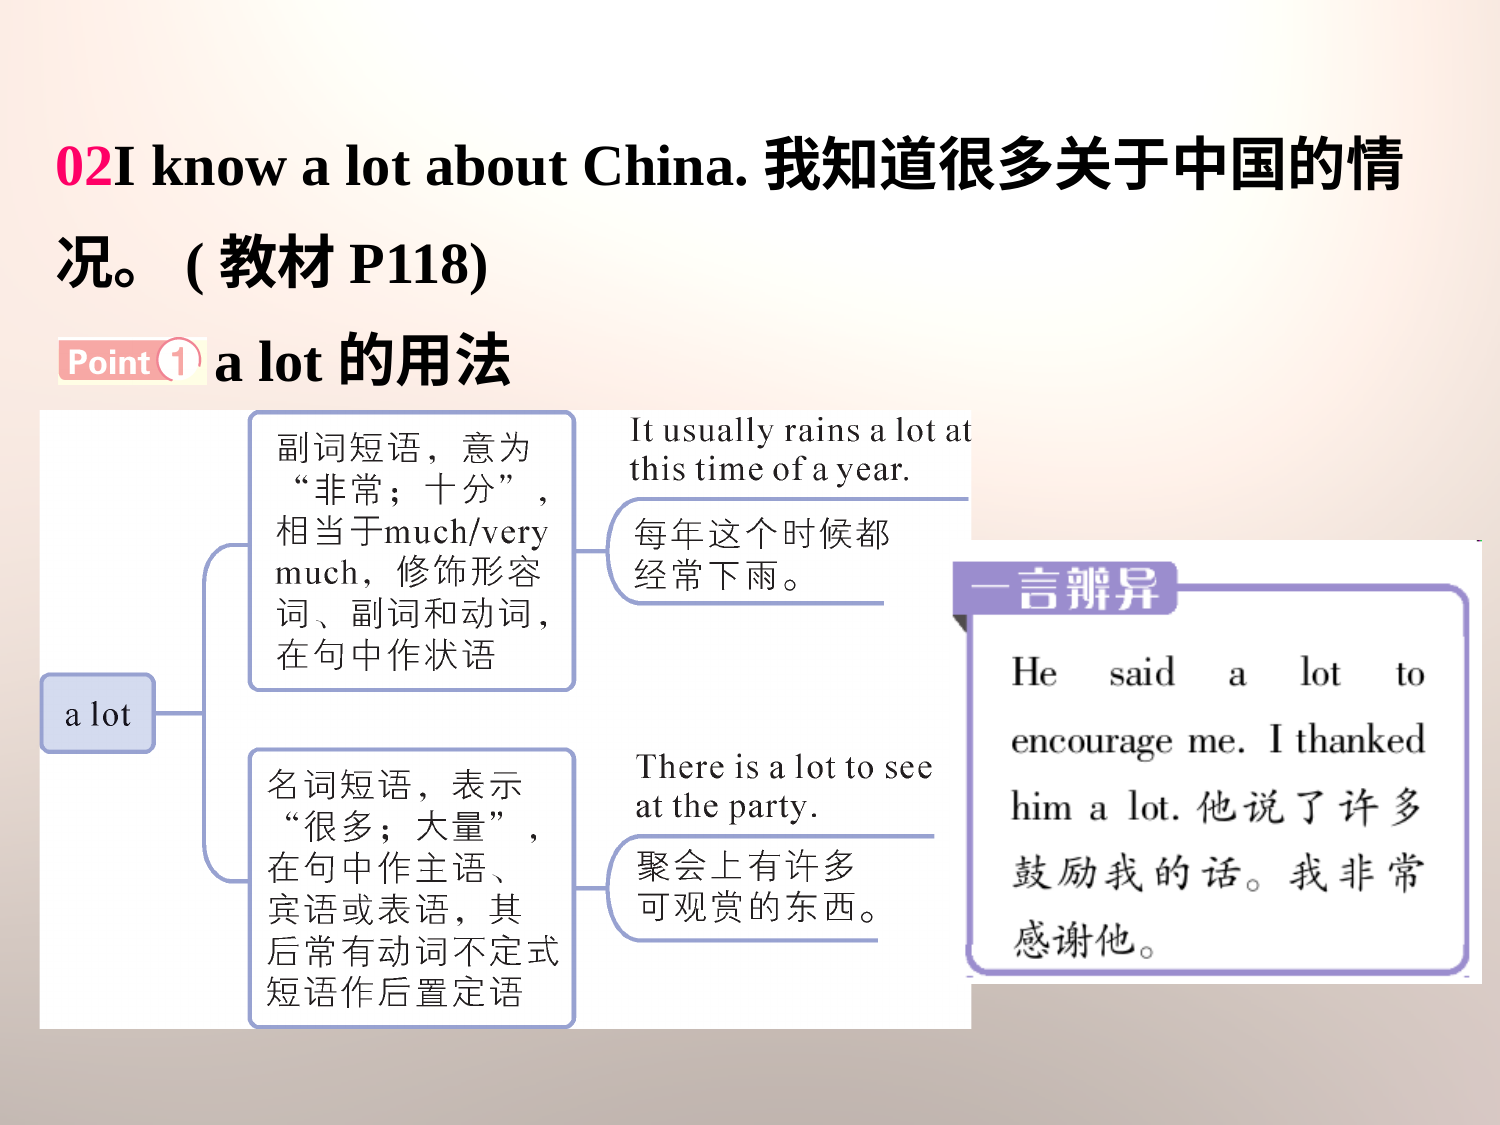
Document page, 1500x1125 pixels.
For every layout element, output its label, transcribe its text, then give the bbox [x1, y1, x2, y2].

text_box 02I know a lot about China.我知道很多关于中国的情况。(教材P118) a lot的用法 [40, 92, 1453, 401]
picture [0, 0, 1500, 1125]
